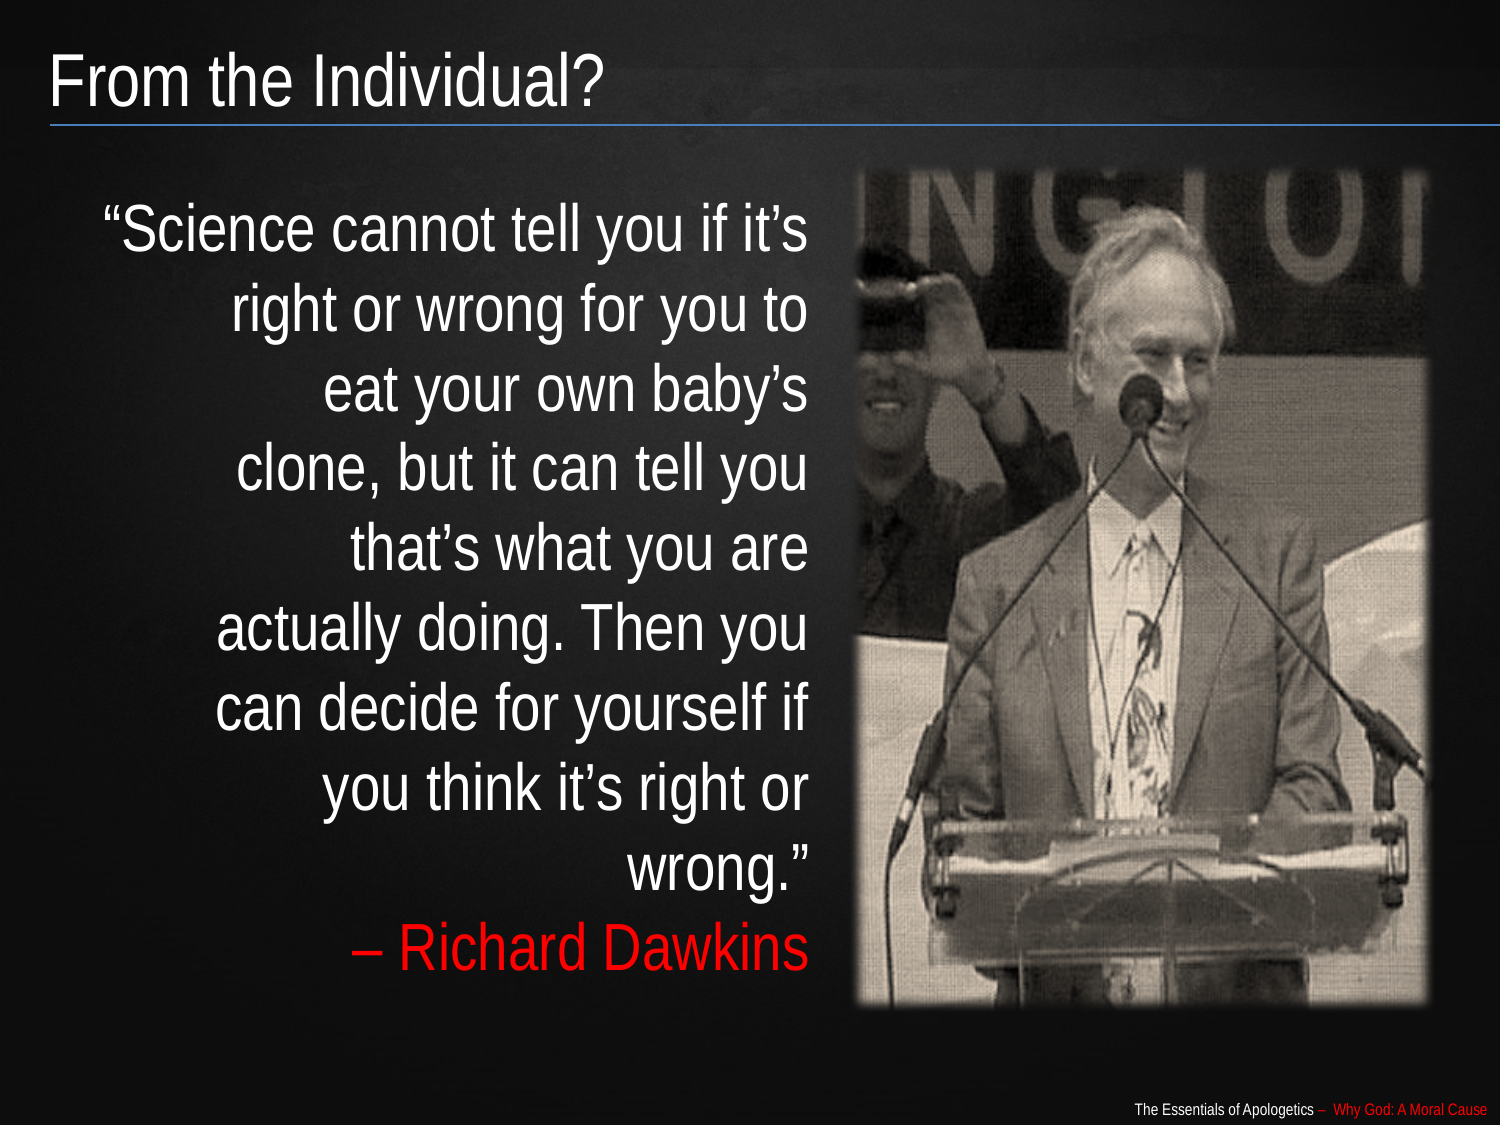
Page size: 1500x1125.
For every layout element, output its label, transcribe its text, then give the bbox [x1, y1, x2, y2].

picture [0, 0, 1500, 1125]
text_box “Science cannot tell you if it’s right or wrong for you to eat your own baby’s clone, but it can tell you that’s what you are actually doing. Then you can decide for yourself if you think it’s right or wrong.” – Richard Dawkins [74, 176, 825, 992]
text_box From the Individual? [33, 24, 1500, 130]
